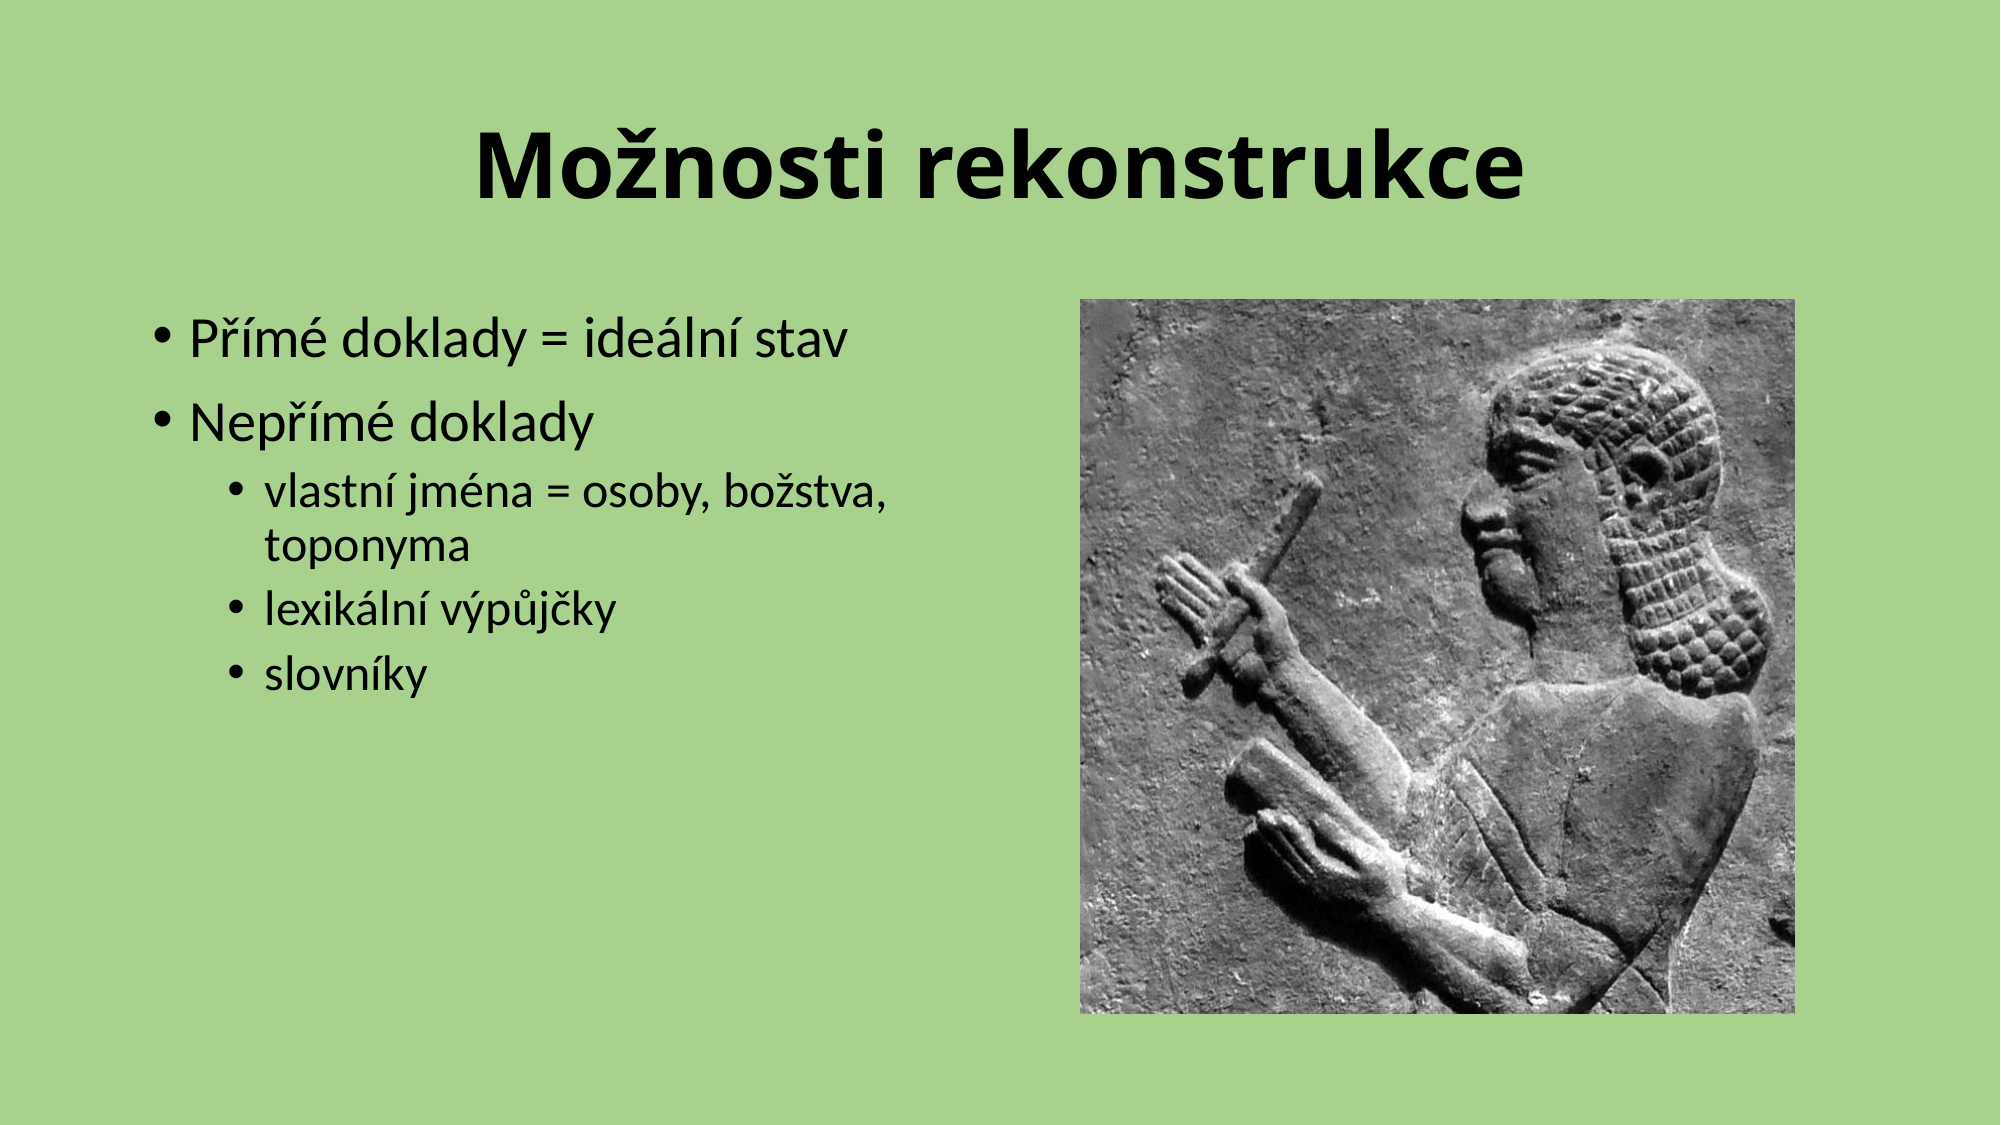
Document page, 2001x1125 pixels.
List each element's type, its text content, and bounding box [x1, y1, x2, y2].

list Přímé doklady = ideální stav Nepřímé doklady vlastní jména = osoby, božstva, toponyma lexikální výpůjčky slovníky [137, 299, 988, 1014]
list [1080, 299, 1795, 1014]
title Možnosti rekonstrukce [137, 59, 1863, 278]
